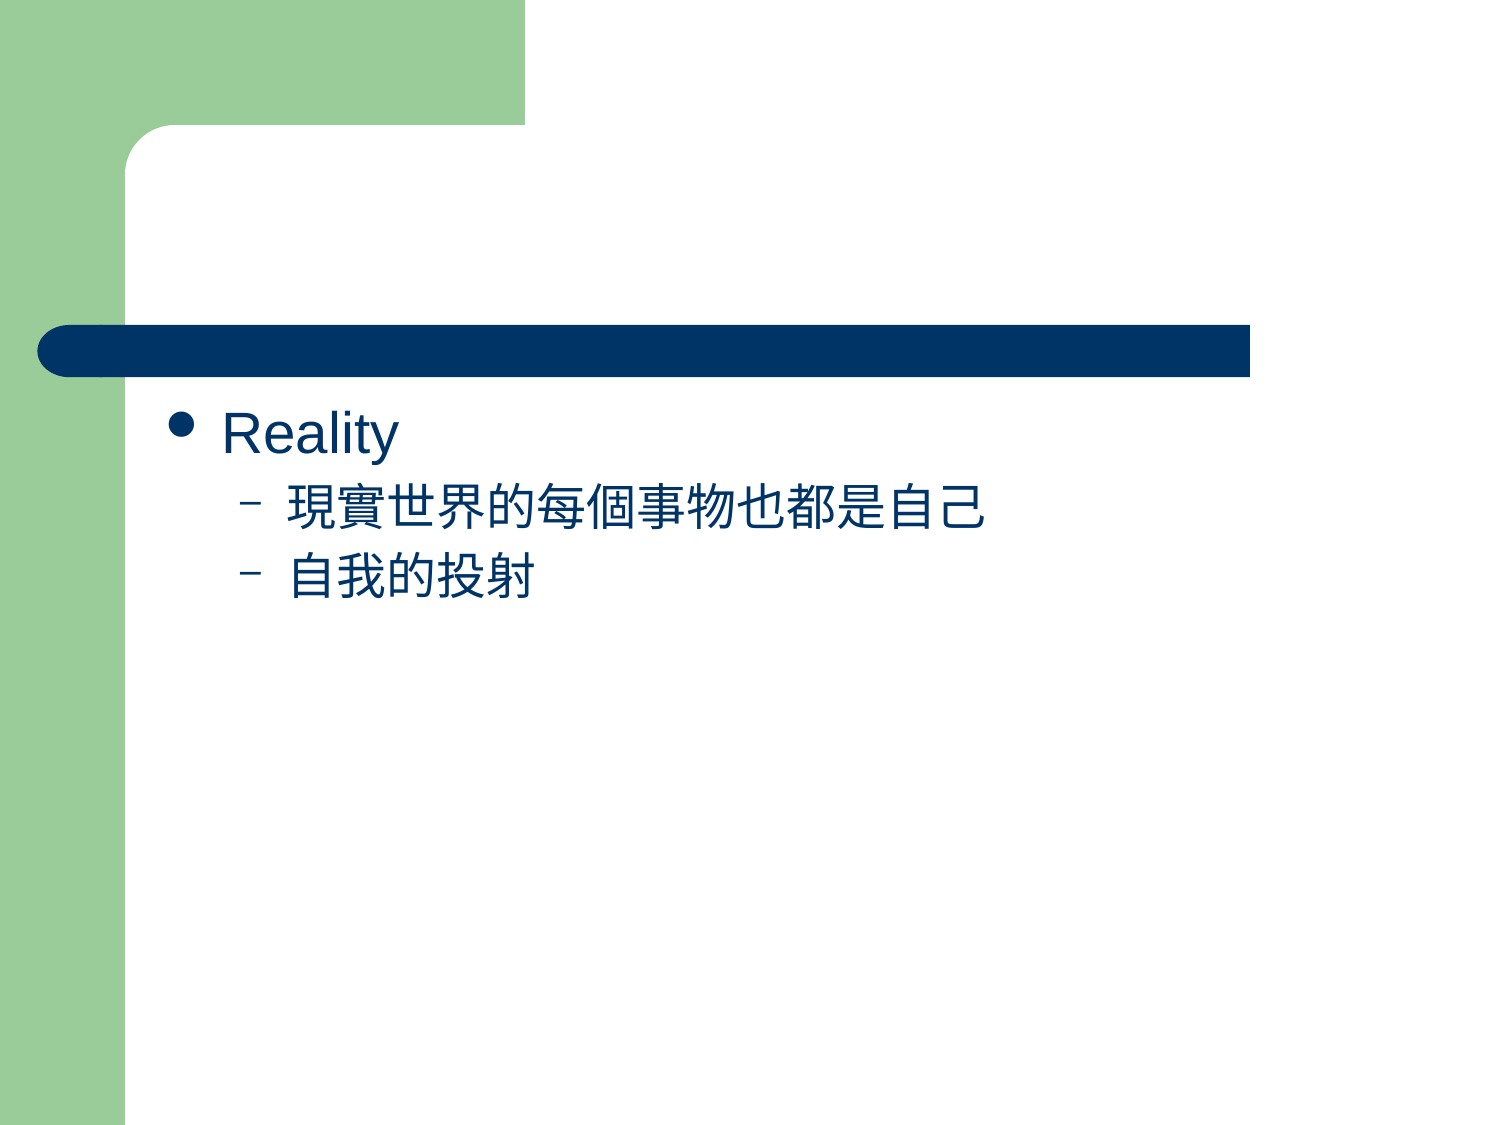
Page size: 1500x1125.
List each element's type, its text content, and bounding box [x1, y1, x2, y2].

list Reality 現實世界的每個事物也都是自己 自我的投射 [150, 387, 1463, 1000]
